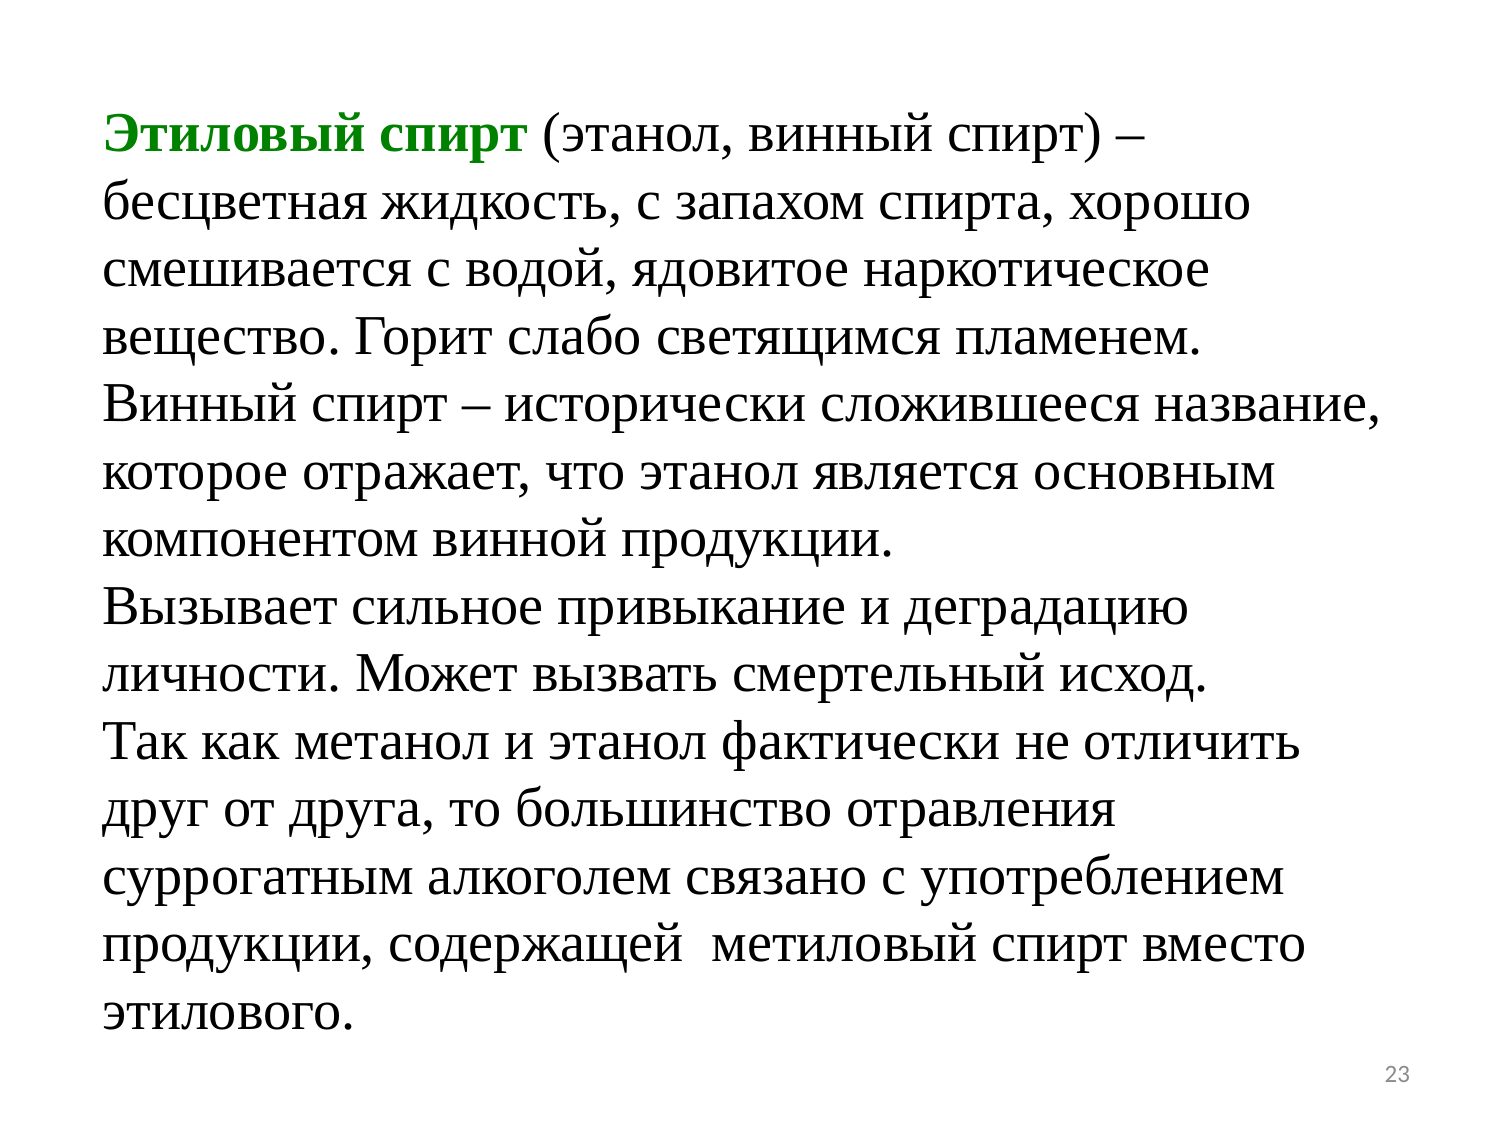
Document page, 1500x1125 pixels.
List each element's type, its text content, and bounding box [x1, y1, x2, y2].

slide_number 23 [1074, 1042, 1425, 1103]
text_box Этиловый спирт (этанол, винный спирт) – бесцветная жидкость, с запахом спирта, хорошо смешивается с водой, ядовитое наркотическое вещество. Горит слабо светящимся пламенем. Винный спирт – исторически сложившееся название, которое отражает, что этанол является основным компонентом винной продукции. Вызывает сильное привыкание и деградацию личности. Может вызвать смертельный исход. Так как метанол и этанол фактически не отличить друг от друга, то большинство отравления суррогатным алкоголем связано с употреблением продукции, содержащей метиловый спирт вместо этилового. [87, 88, 1424, 1048]
